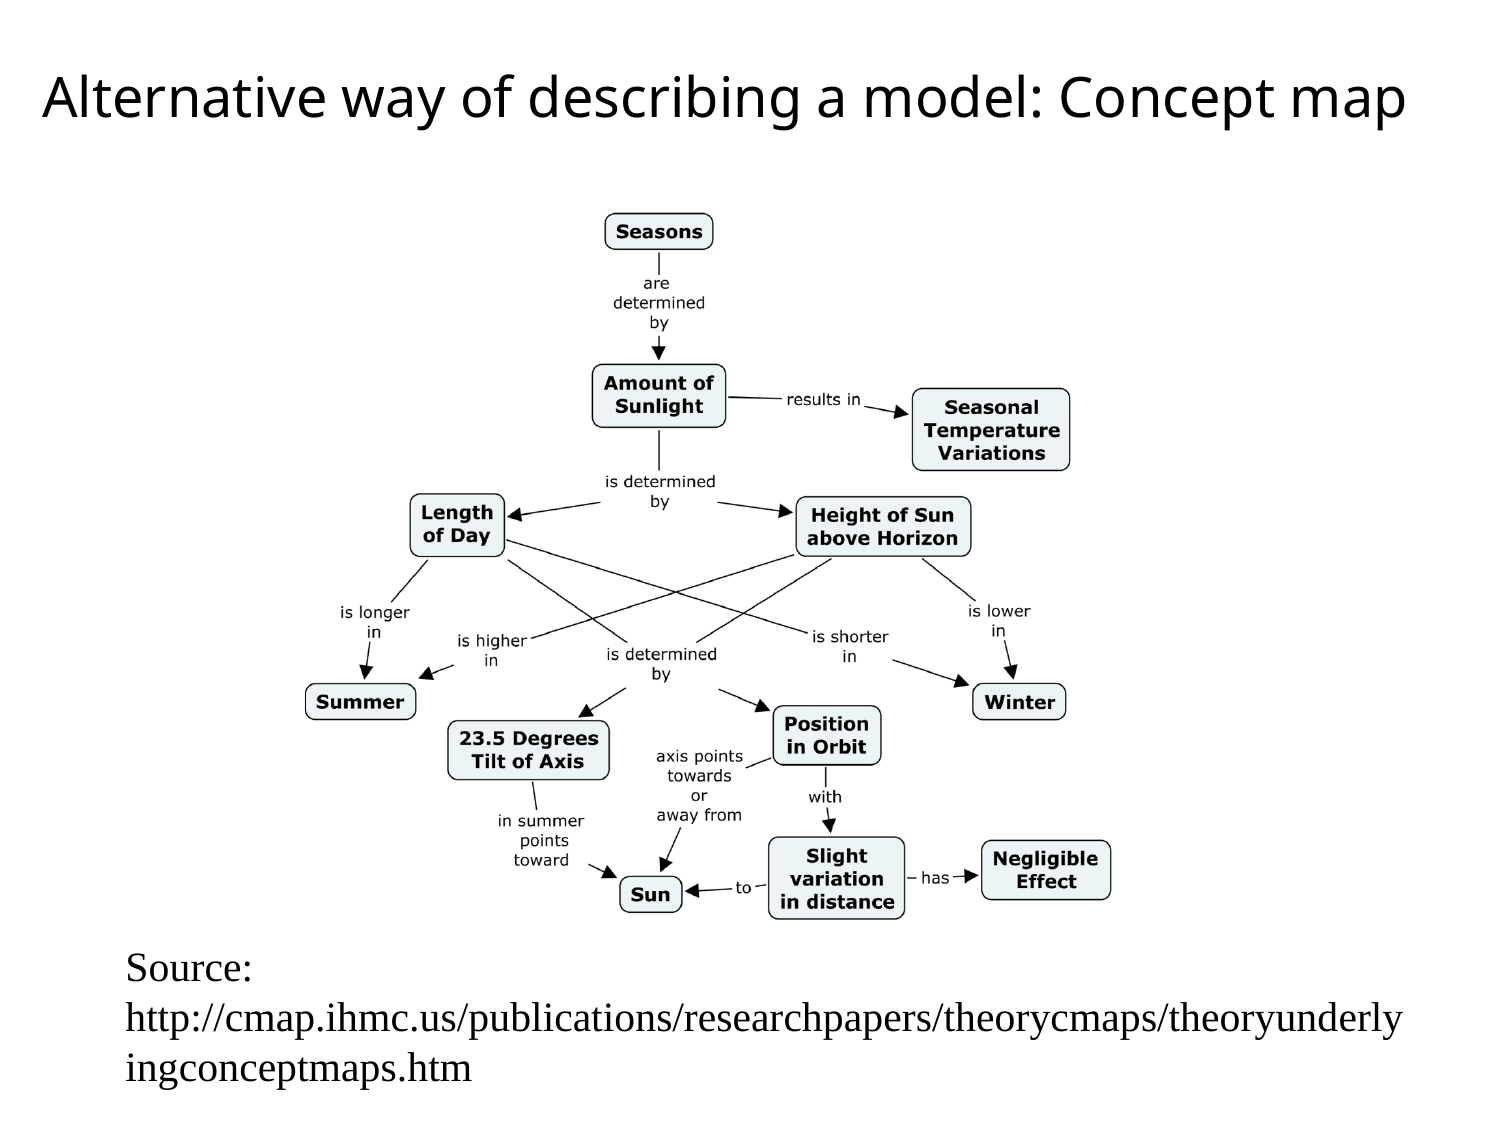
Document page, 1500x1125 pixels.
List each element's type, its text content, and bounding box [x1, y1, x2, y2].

text_box Source: http://cmap.ihmc.us/publications/researchpapers/theorycmaps/theoryunderlyingconceptmaps.htm [110, 932, 1423, 1098]
title Alternative way of describing a model: Concept map [27, 29, 1459, 161]
picture [302, 212, 1113, 922]
